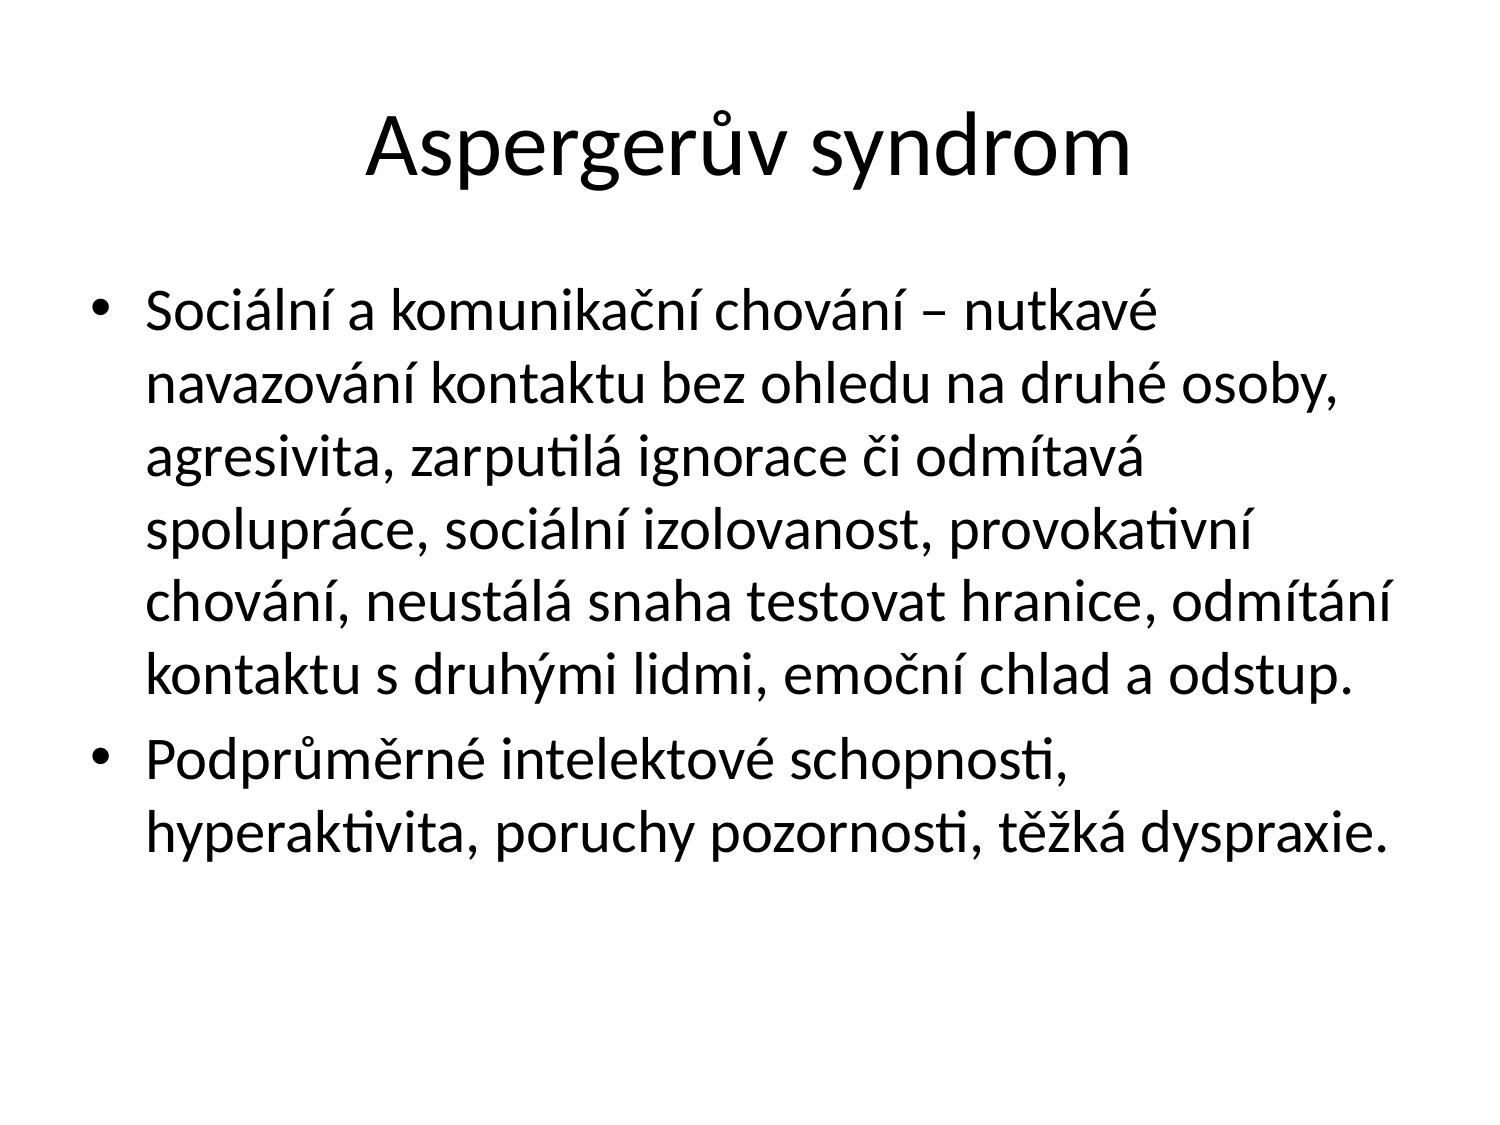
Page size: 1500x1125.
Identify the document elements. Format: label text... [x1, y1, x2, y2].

list Sociální a komunikační chování – nutkavé navazování kontaktu bez ohledu na druhé osoby, agresivita, zarputilá ignorace či odmítavá spolupráce, sociální izolovanost, provokativní chování, neustálá snaha testovat hranice, odmítání kontaktu s druhými lidmi, emoční chlad a odstup. Podprůměrné intelektové schopnosti, hyperaktivita, poruchy pozornosti, těžká dyspraxie. [75, 262, 1425, 1005]
title Aspergerův syndrom [75, 45, 1425, 233]
